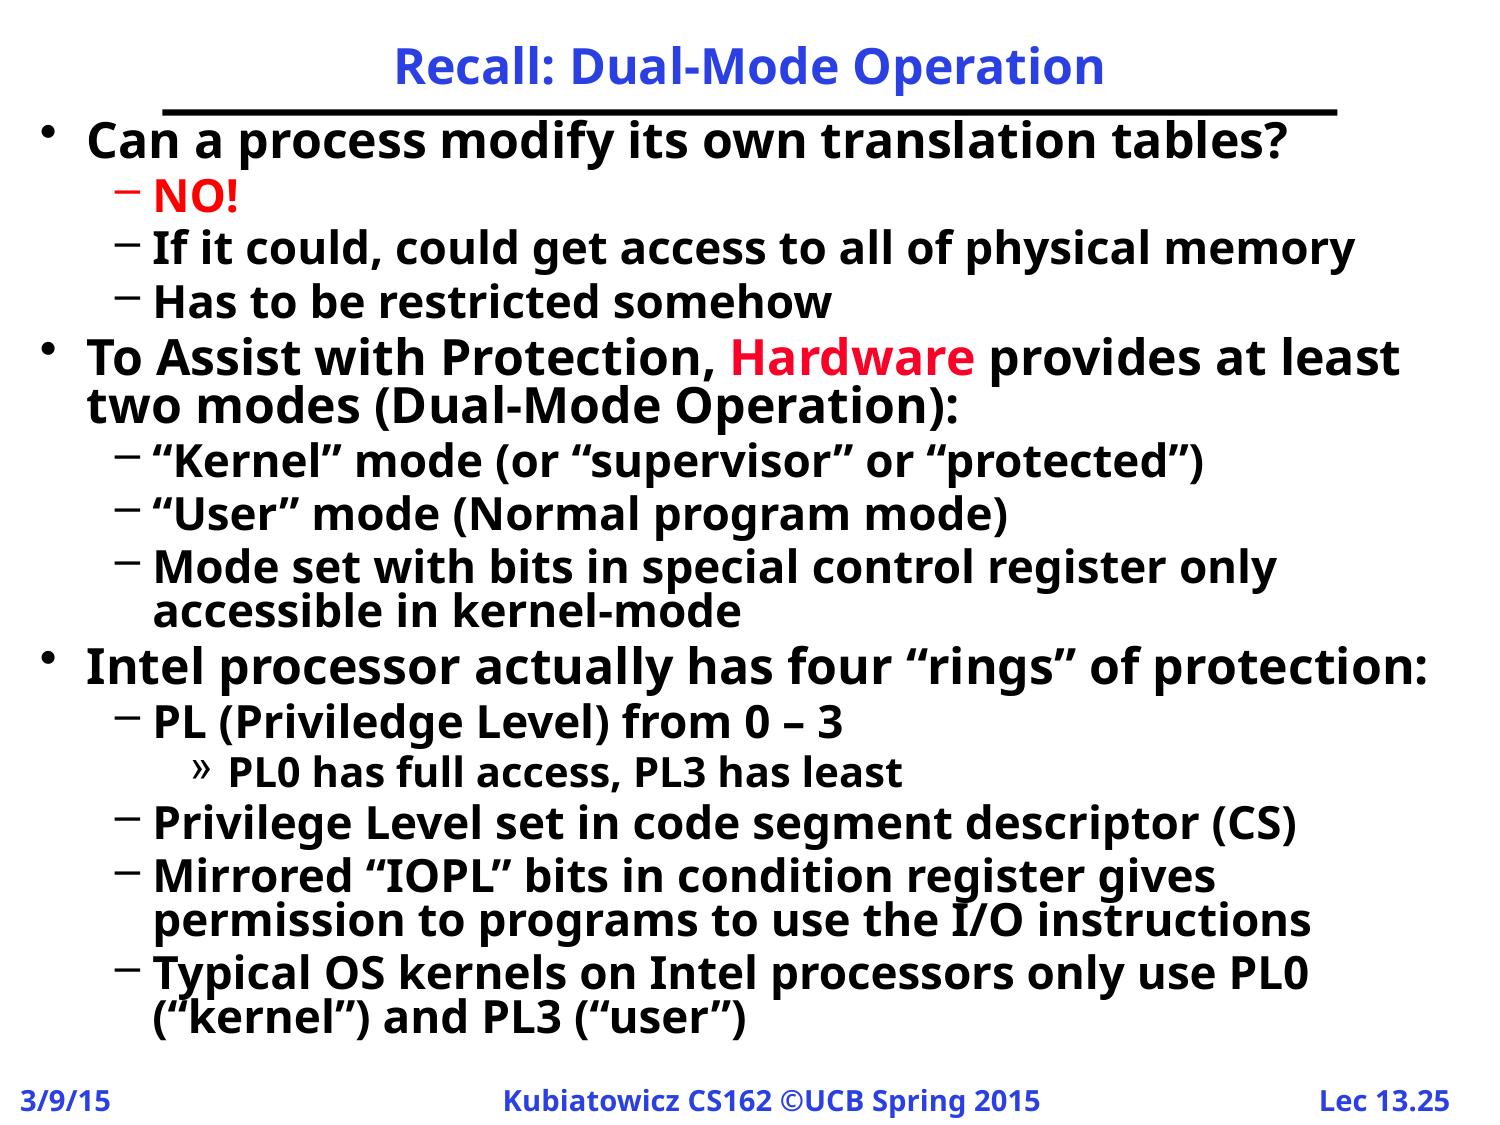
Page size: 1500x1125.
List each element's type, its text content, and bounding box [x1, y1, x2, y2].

list Can a process modify its own translation tables? NO! If it could, could get access to all of physical memory Has to be restricted somehow To Assist with Protection, Hardware provides at least two modes (Dual-Mode Operation): “Kernel” mode (or “supervisor” or “protected”) “User” mode (Normal program mode) Mode set with bits in special control register only accessible in kernel-mode Intel processor actually has four “rings” of protection: PL (Priviledge Level) from 0 – 3 PL0 has full access, PL3 has least Privilege Level set in code segment descriptor (CS) Mirrored “IOPL” bits in condition register gives permission to programs to use the I/O instructions Typical OS kernels on Intel processors only use PL0 (“kernel”) and PL3 (“user”) [24, 112, 1458, 1113]
title Recall: Dual-Mode Operation [162, 24, 1338, 112]
